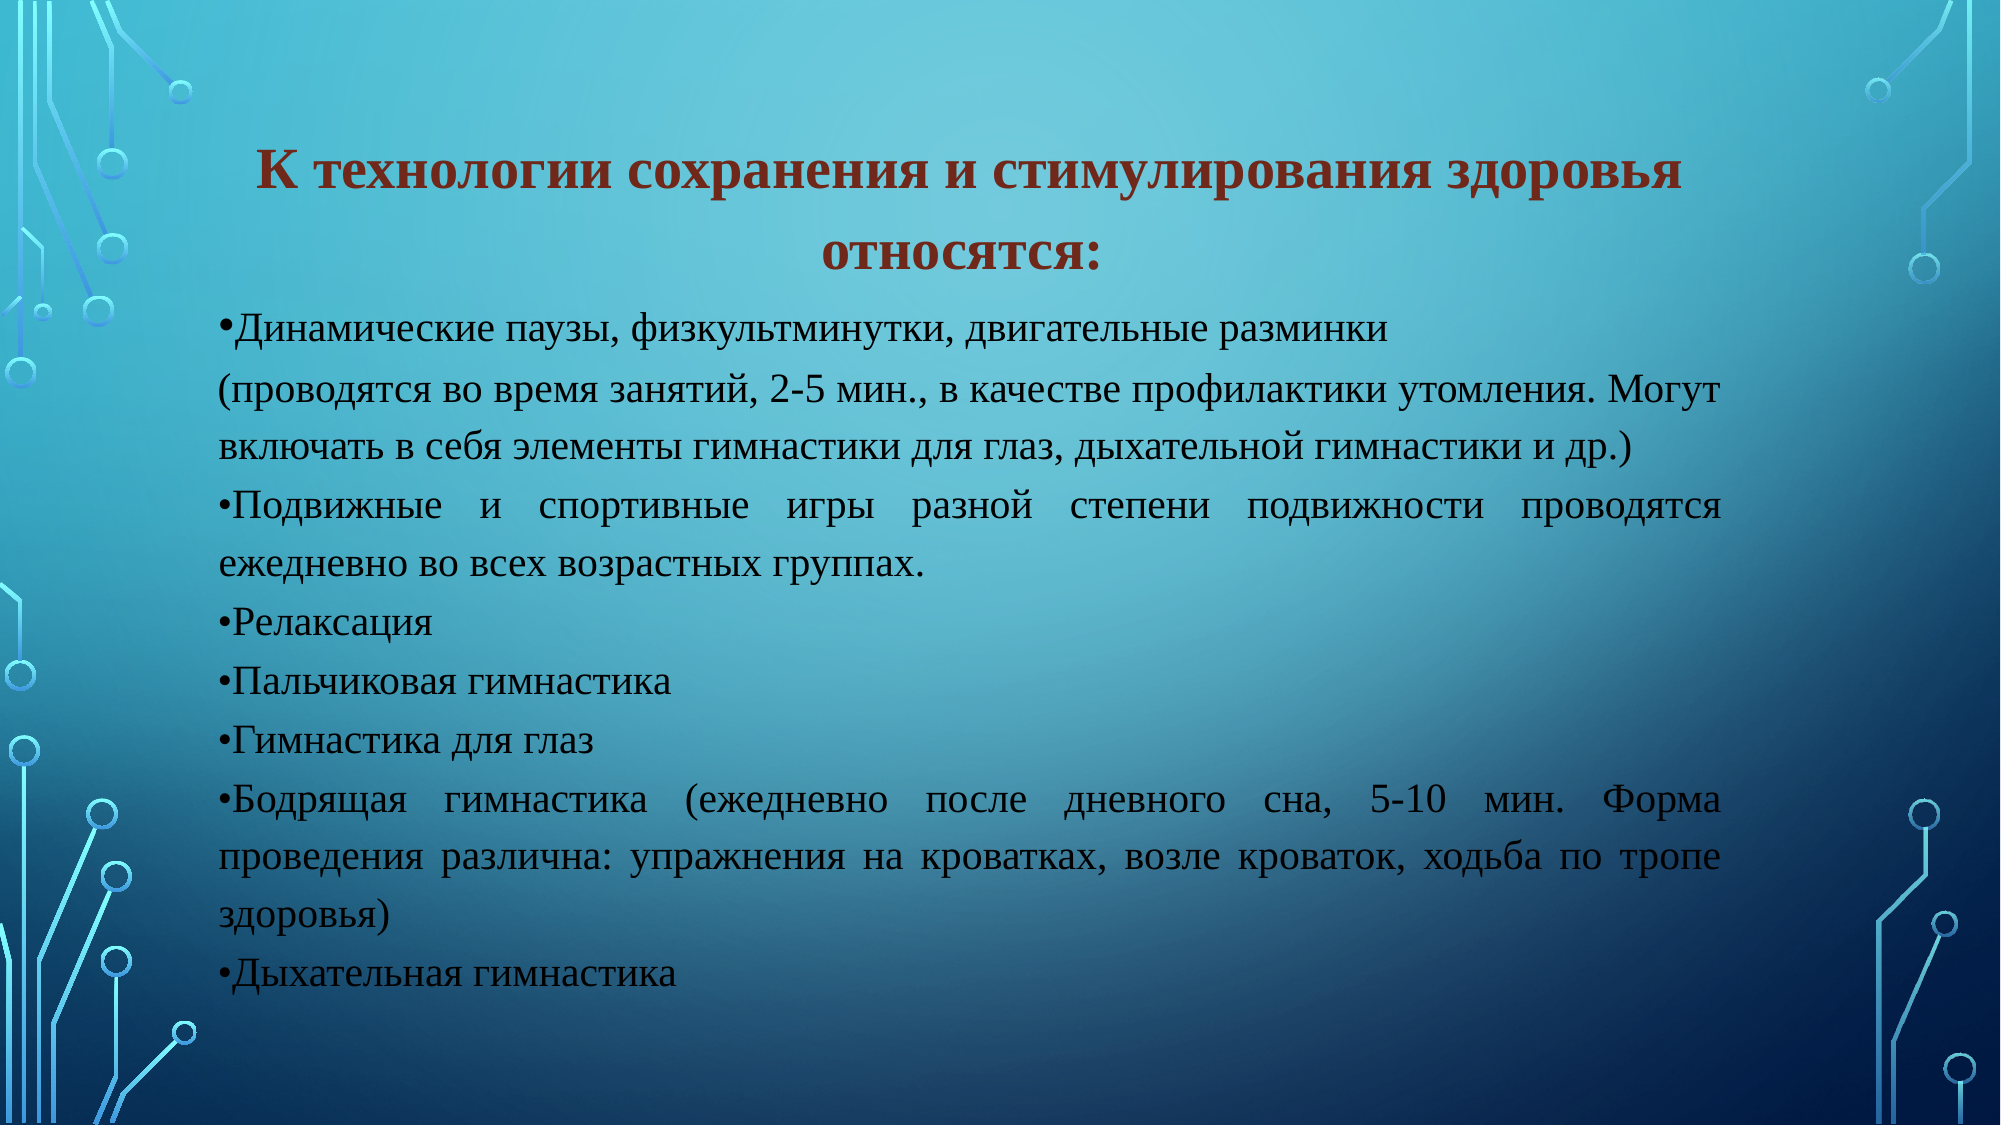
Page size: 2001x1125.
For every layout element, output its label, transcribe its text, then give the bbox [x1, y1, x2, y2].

text_box К технологии сохранения и стимулирования здоровья относятся: •Динамические паузы, физкультминутки, двигательные разминки (проводятся во время занятий, 2-5 мин., в качестве профилактики утомления. Могут включать в себя элементы гимнастики для глаз, дыхательной гимнастики и др.) •Подвижные и спортивные игры разной степени подвижности проводятся ежедневно во всех возрастных группах. •Релаксация •Пальчиковая гимнастика •Гимнастика для глаз •Бодрящая гимнастика (ежедневно после дневного сна, 5-10 мин. Форма проведения различна: упражнения на кроватках, возле кроваток, ходьба по тропе здоровья) •Дыхательная гимнастика [202, 112, 1841, 1002]
